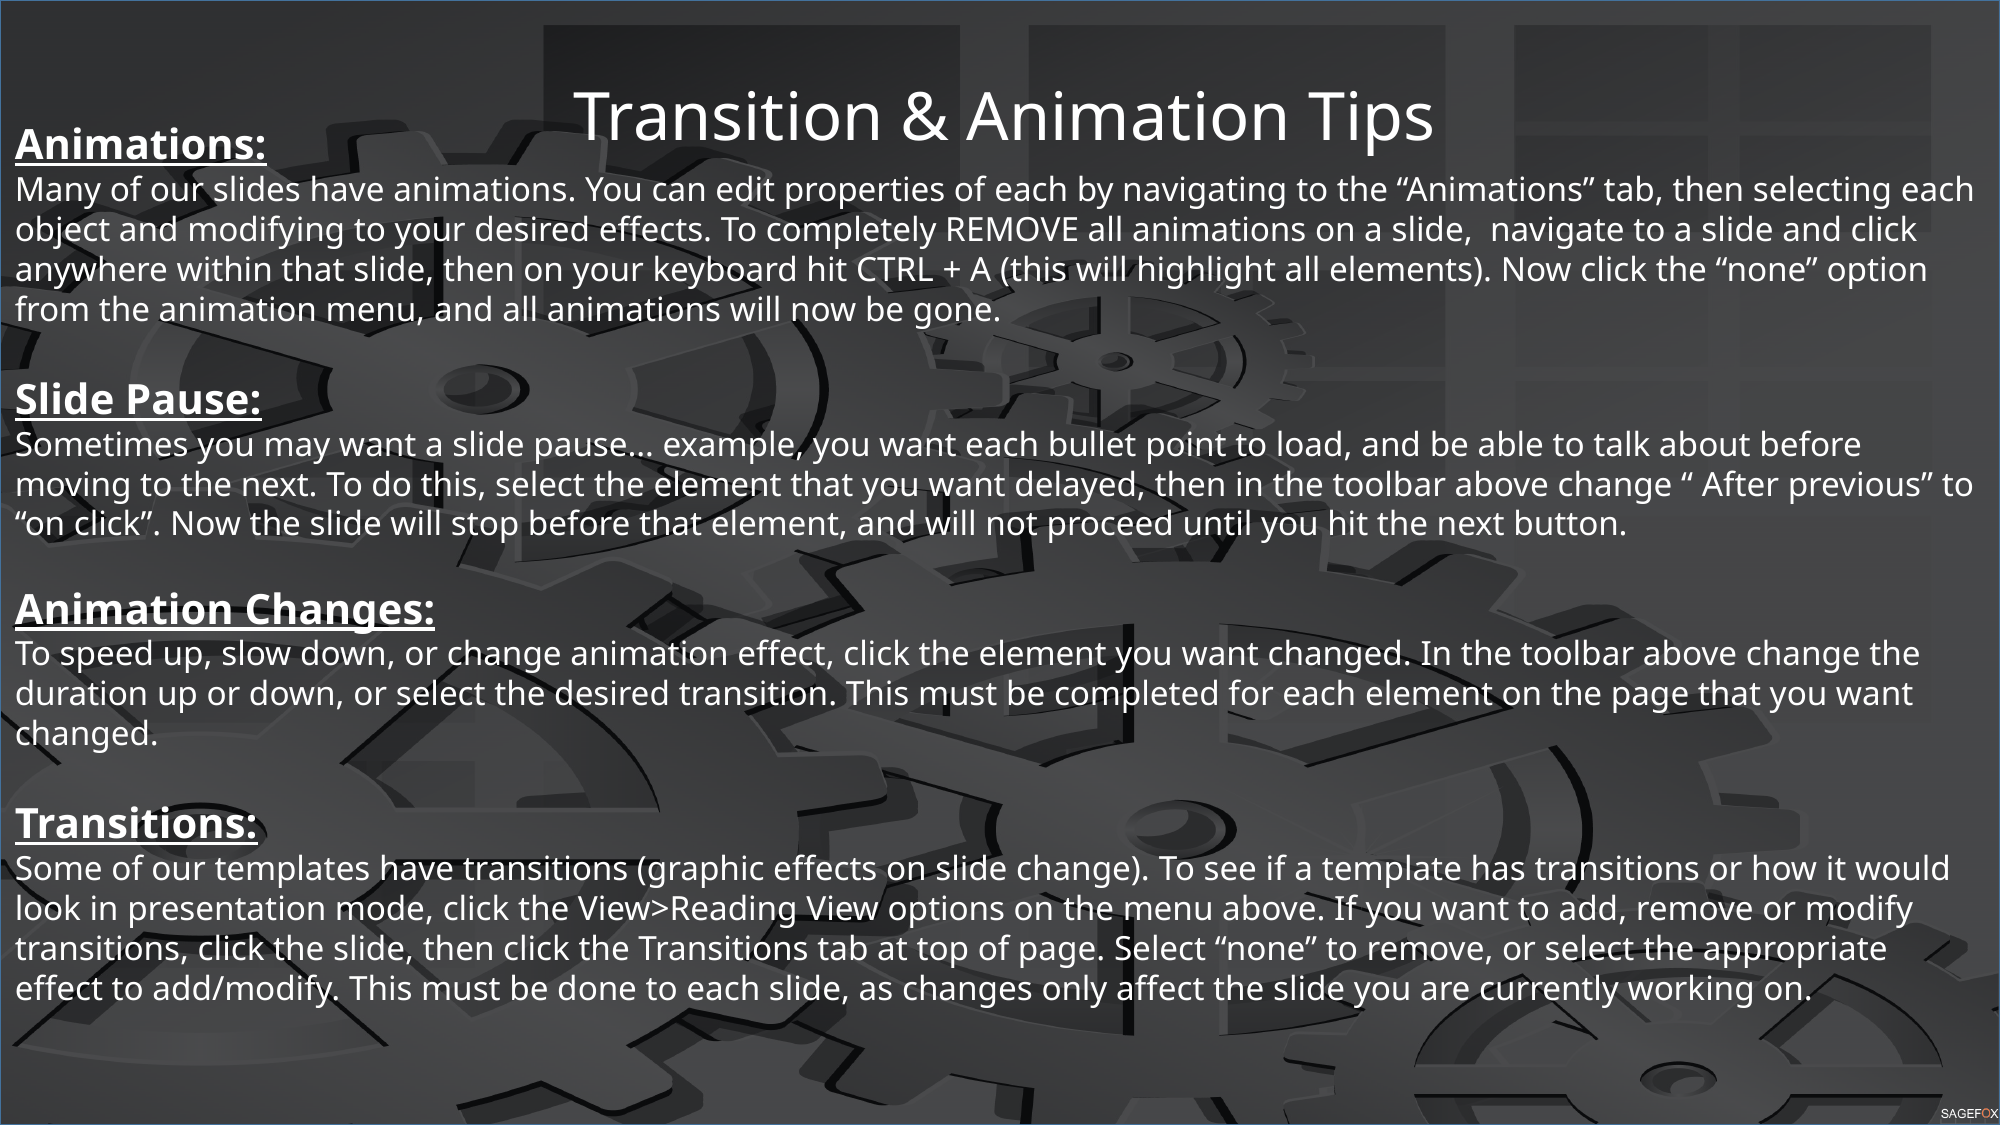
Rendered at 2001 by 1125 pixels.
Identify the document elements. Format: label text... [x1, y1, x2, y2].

text_box Animations: Many of our slides have animations. You can edit properties of each by navigating to the “Animations” tab, then selecting each object and modifying to your desired effects. To completely REMOVE all animations on a slide, navigate to a slide and click anywhere within that slide, then on your keyboard hit CTRL + A (this will highlight all elements). Now click the “none” option from the animation menu, and all animations will now be gone. Slide Pause: Sometimes you may want a slide pause… example, you want each bullet point to load, and be able to talk about before moving to the next. To do this, select the element that you want delayed, then in the toolbar above change “ After previous” to “on click”. Now the slide will stop before that element, and will not proceed until you hit the next button. Animation Changes: To speed up, slow down, or change animation effect, click the element you want changed. In the toolbar above change the duration up or down, or select the desired transition. This must be completed for each element on the page that you want changed. Transitions: Some of our templates have transitions (graphic effects on slide change). To see if a template has transitions or how it would look in presentation mode, click the View>Reading View options on the menu above. If you want to add, remove or modify transitions, click the slide, then click the Transitions tab at top of page. Select “none” to remove, or select the appropriate effect to add/modify. This must be done to each slide, as changes only affect the slide you are currently working on. [0, 0, 2000, 1125]
title Transition & Animation Tips [477, 59, 1532, 177]
